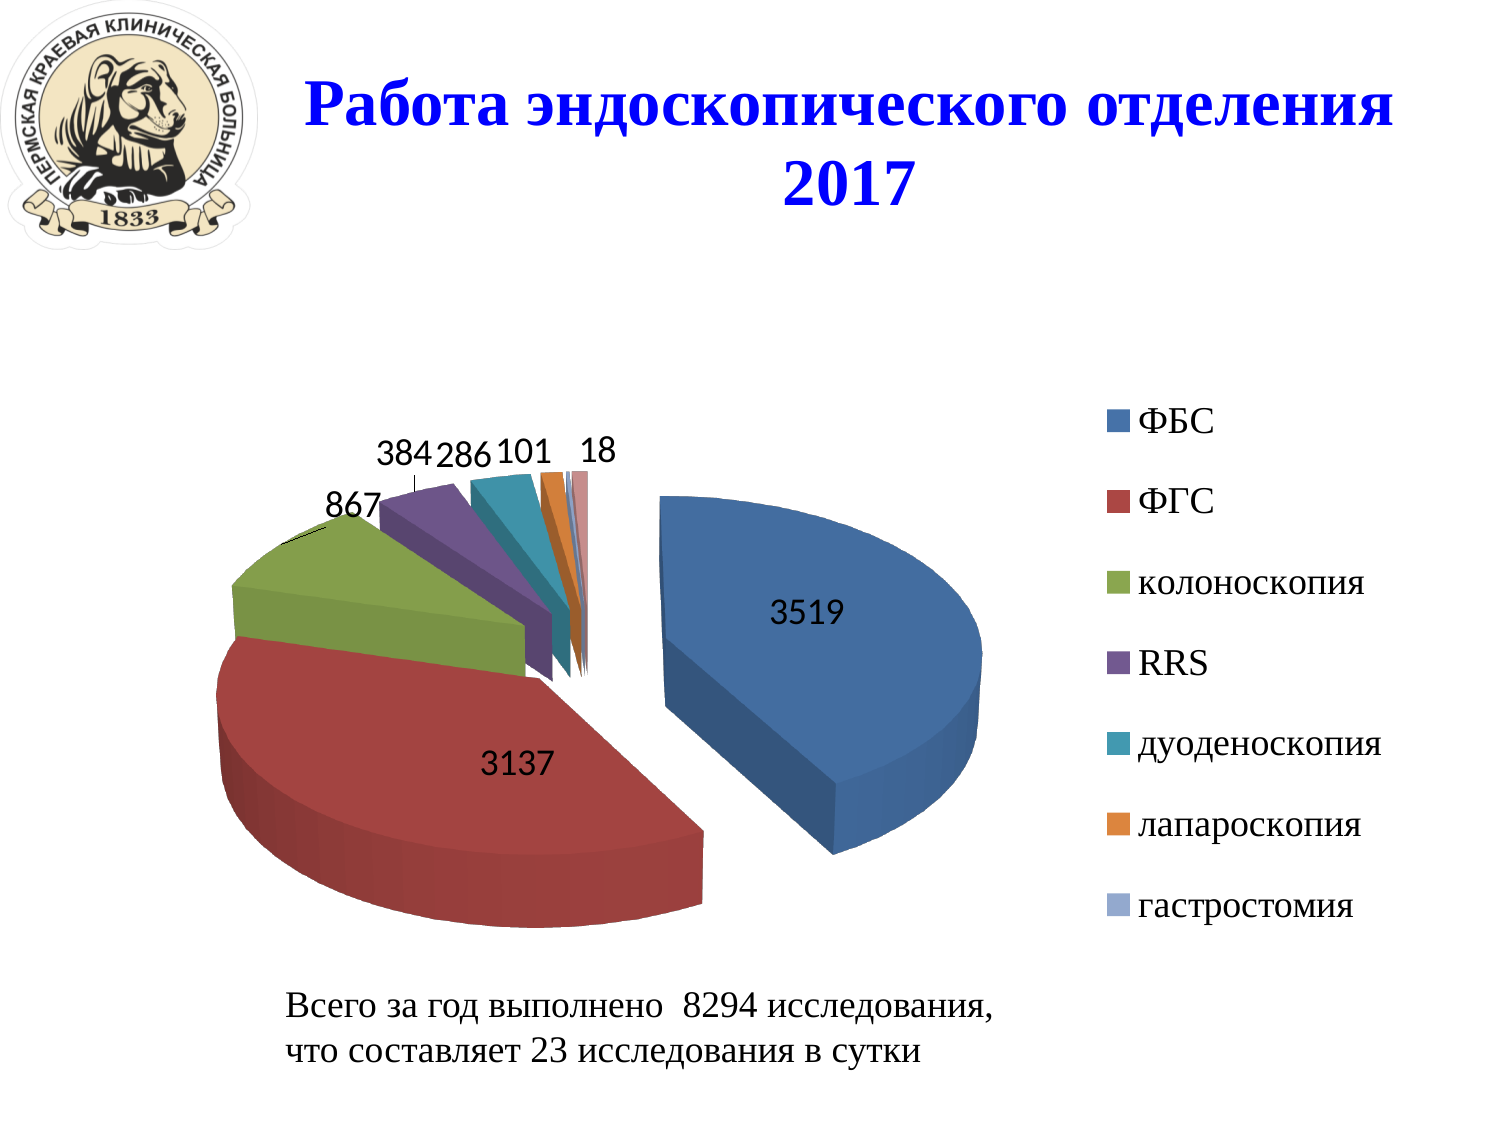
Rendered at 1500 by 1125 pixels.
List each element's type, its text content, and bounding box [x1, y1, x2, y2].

picture [0, 0, 258, 251]
title Работа эндоскопического отделения 2017 [275, 45, 1425, 233]
text_box Всего за год выполнено 8294 исследования, что составляет 23 исследования в сутки [270, 1041, 1010, 1078]
chart [81, 304, 1437, 1033]
